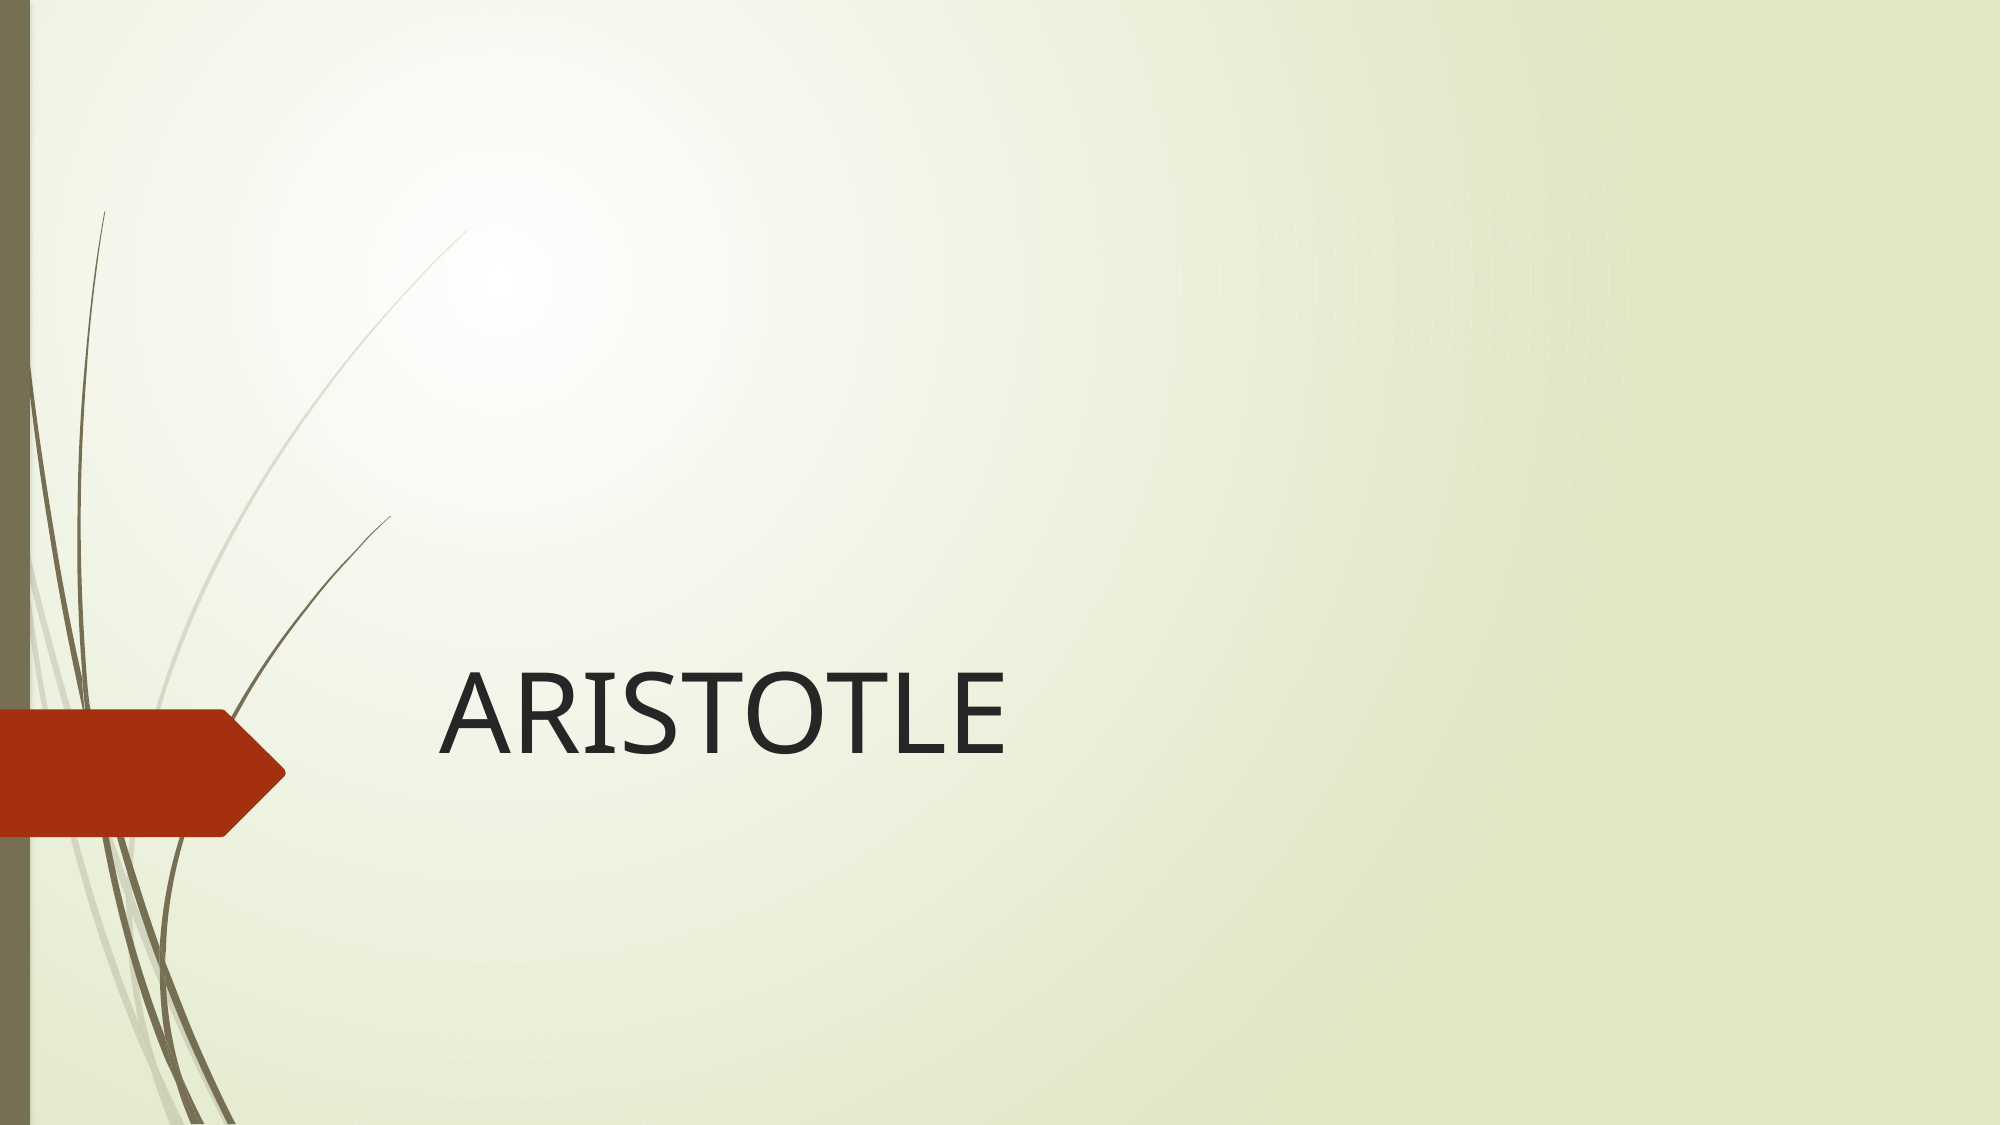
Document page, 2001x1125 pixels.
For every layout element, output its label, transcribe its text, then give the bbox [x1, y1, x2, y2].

title ARISTOTLE [424, 412, 1888, 784]
